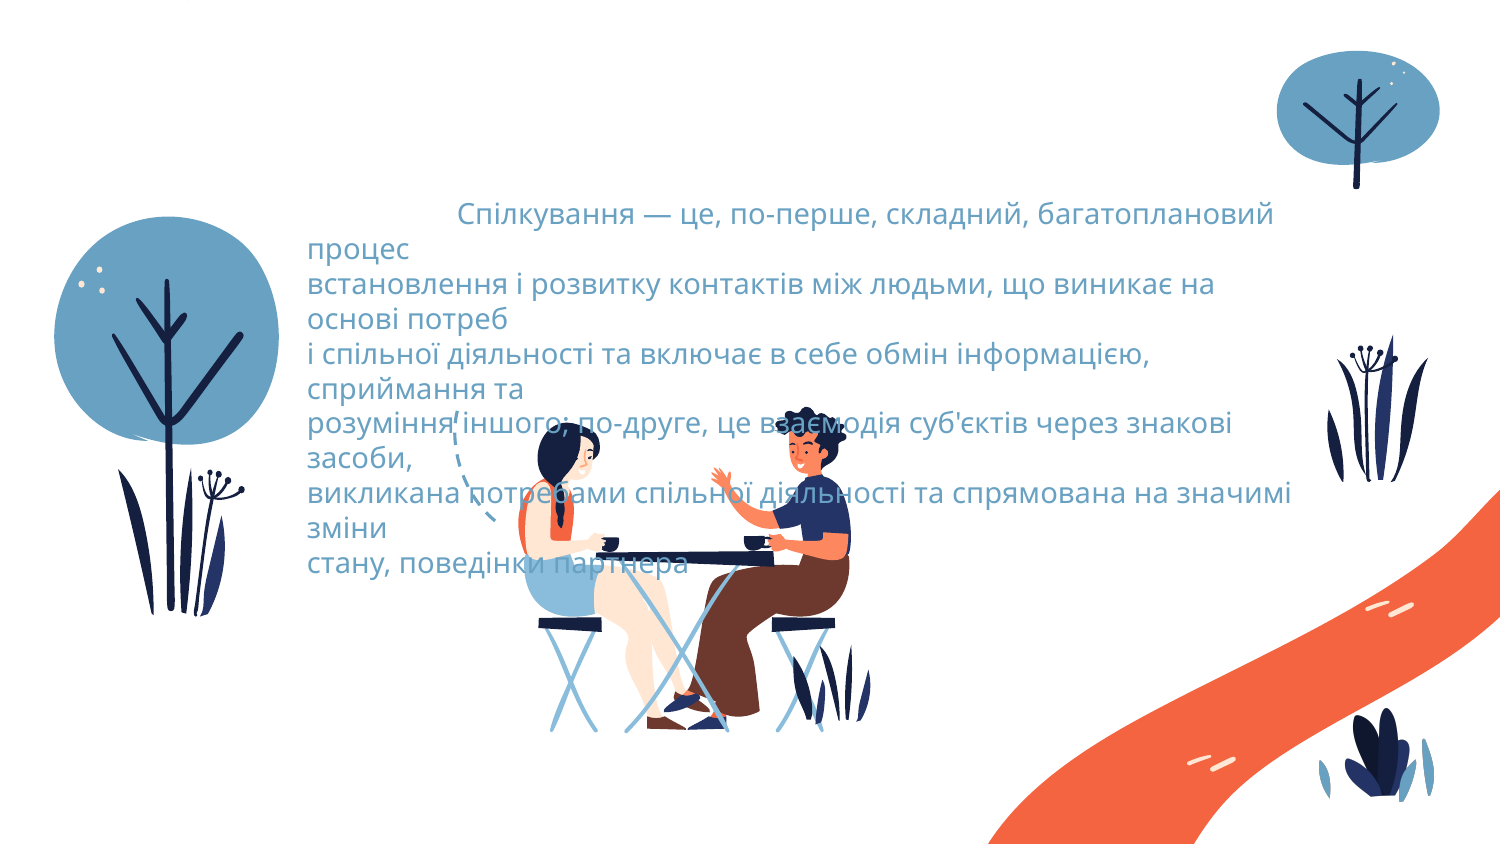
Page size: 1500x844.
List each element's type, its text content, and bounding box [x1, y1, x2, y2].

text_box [1270, 50, 1446, 190]
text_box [792, 644, 873, 725]
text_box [46, 216, 288, 617]
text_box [1324, 334, 1429, 452]
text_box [960, 453, 1500, 844]
text_box [454, 410, 501, 526]
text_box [516, 406, 855, 734]
subtitle Спілкування — це, по-перше, складний, багатоплановий процес встановлення і розвитку контактів між людьми, що виникає на основі потреб і спільної діяльності та включає в себе обмін інформацією, сприймання та розуміння іншого; по-друге, це взаємодія суб'єктів через знакові засоби, викликана потребами спільної діяльності та спрямована на значимі зміни стану, поведінки партнера [291, 180, 1320, 389]
